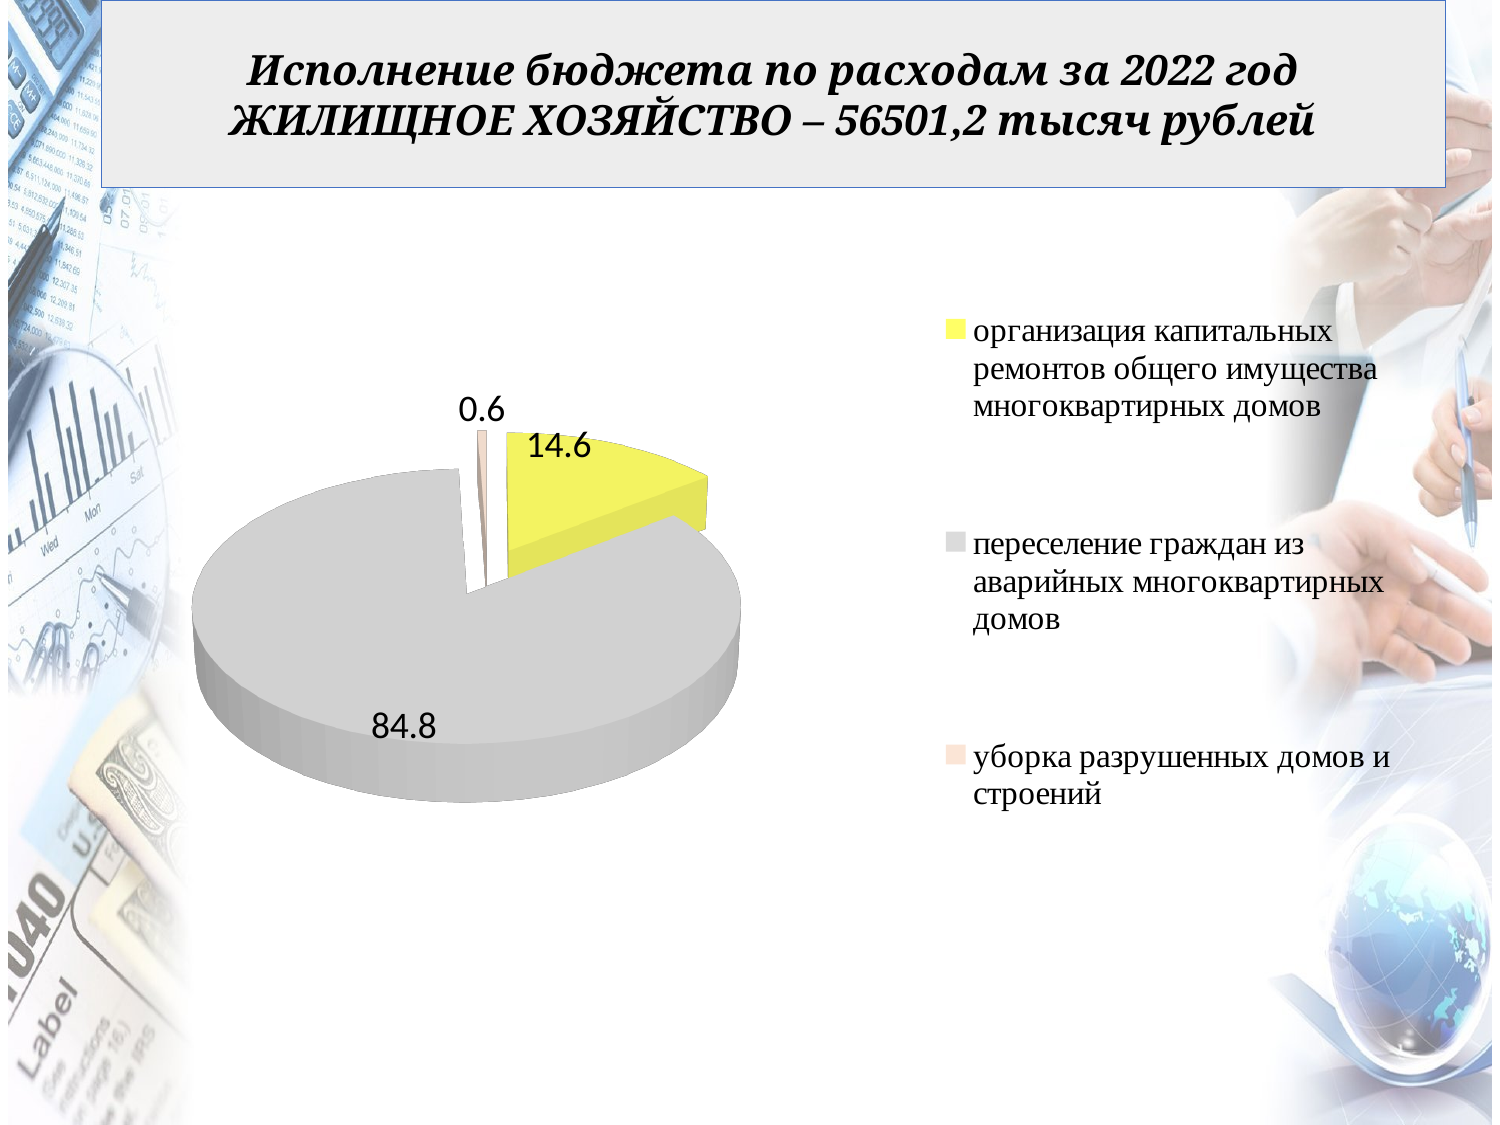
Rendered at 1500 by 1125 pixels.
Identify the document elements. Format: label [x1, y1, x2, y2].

chart [112, 148, 1446, 922]
picture [8, 0, 1492, 1125]
